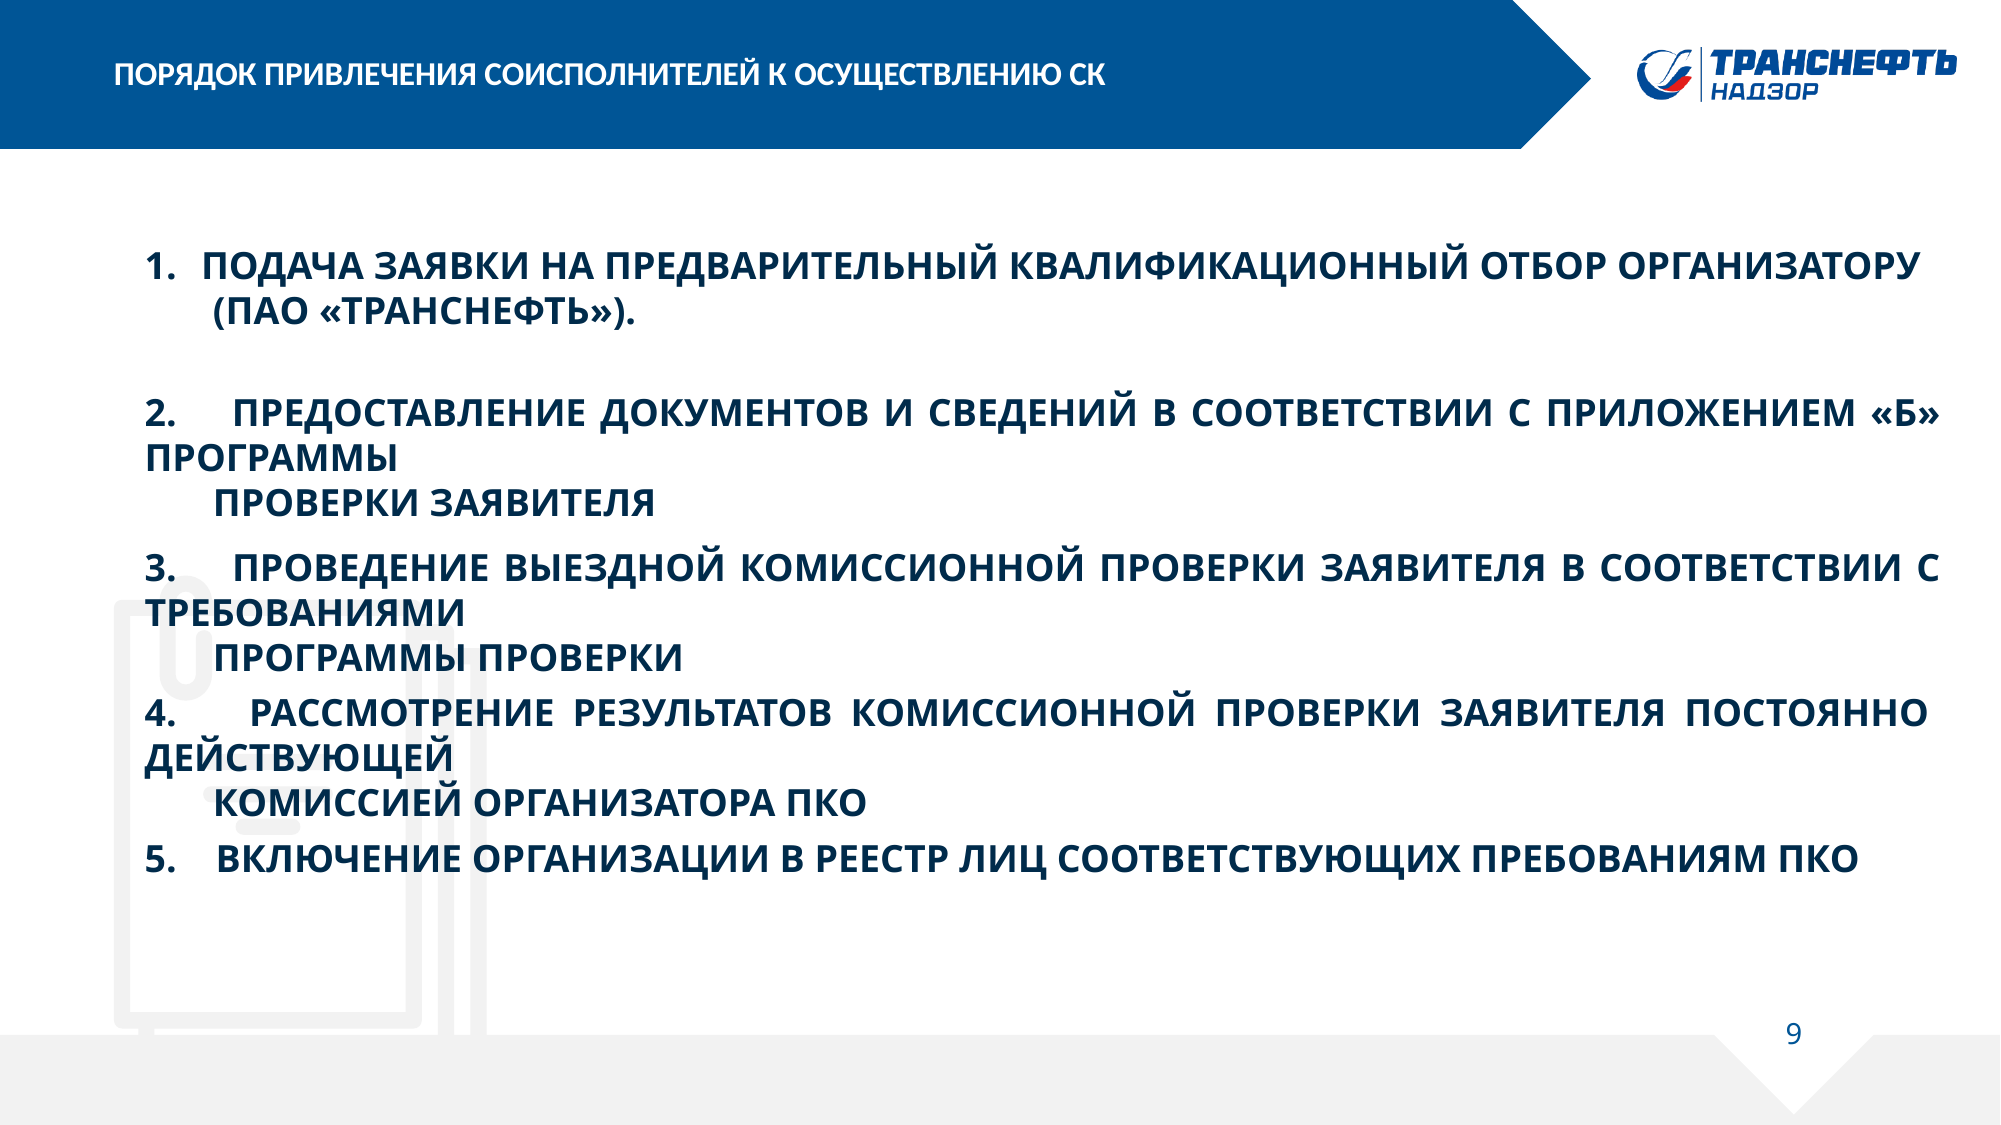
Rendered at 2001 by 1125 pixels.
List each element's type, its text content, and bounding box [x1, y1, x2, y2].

picture [1637, 46, 1957, 102]
text_box ПОРЯДОК ПРИВЛЕЧЕНИЯ СОИСПОЛНИТЕЛЕЙ К ОСУЩЕСТВЛЕНИЮ СК [114, 0, 1528, 149]
text_box 2. ПРЕДОСТАВЛЕНИЕ ДОКУМЕНТОВ И СВЕДЕНИЙ В СООТВЕТСТВИИ С ПРИЛОЖЕНИЕМ «Б» ПРОГРАММЫ ПРОВЕРКИ ЗАЯВИТЕЛЯ [129, 381, 1957, 532]
text_box 5. ВКЛЮЧЕНИЕ ОРГАНИЗАЦИИ В РЕЕСТР ЛИЦ СООТВЕТСТВУЮЩИХ ПРЕБОВАНИЯМ ПКО [487, 827, 1957, 888]
text_box 3. ПРОВЕДЕНИЕ ВЫЕЗДНОЙ КОМИССИОННОЙ ПРОВЕРКИ ЗАЯВИТЕЛЯ В СООТВЕТСТВИИ С ТРЕБОВАНИЯМИ ПРОГРАММЫ ПРОВЕРКИ [129, 536, 1957, 686]
text_box ПОДАЧА ЗАЯВКИ НА ПРЕДВАРИТЕЛЬНЫЙ КВАЛИФИКАЦИОННЫЙ ОТБОР ОРГАНИЗАТОРУ (ПАО «ТРАНСНЕФТЬ»). [129, 234, 1957, 340]
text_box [113, 575, 487, 1093]
text_box 4. РАССМОТРЕНИЕ РЕЗУЛЬТАТОВ КОМИССИОННОЙ ПРОВЕРКИ ЗАЯВИТЕЛЯ ПОСТОЯННО ДЕЙСТВУЮЩЕЙ КОМИССИЕЙ ОРГАНИЗАТОРА ПКО [487, 686, 1945, 827]
